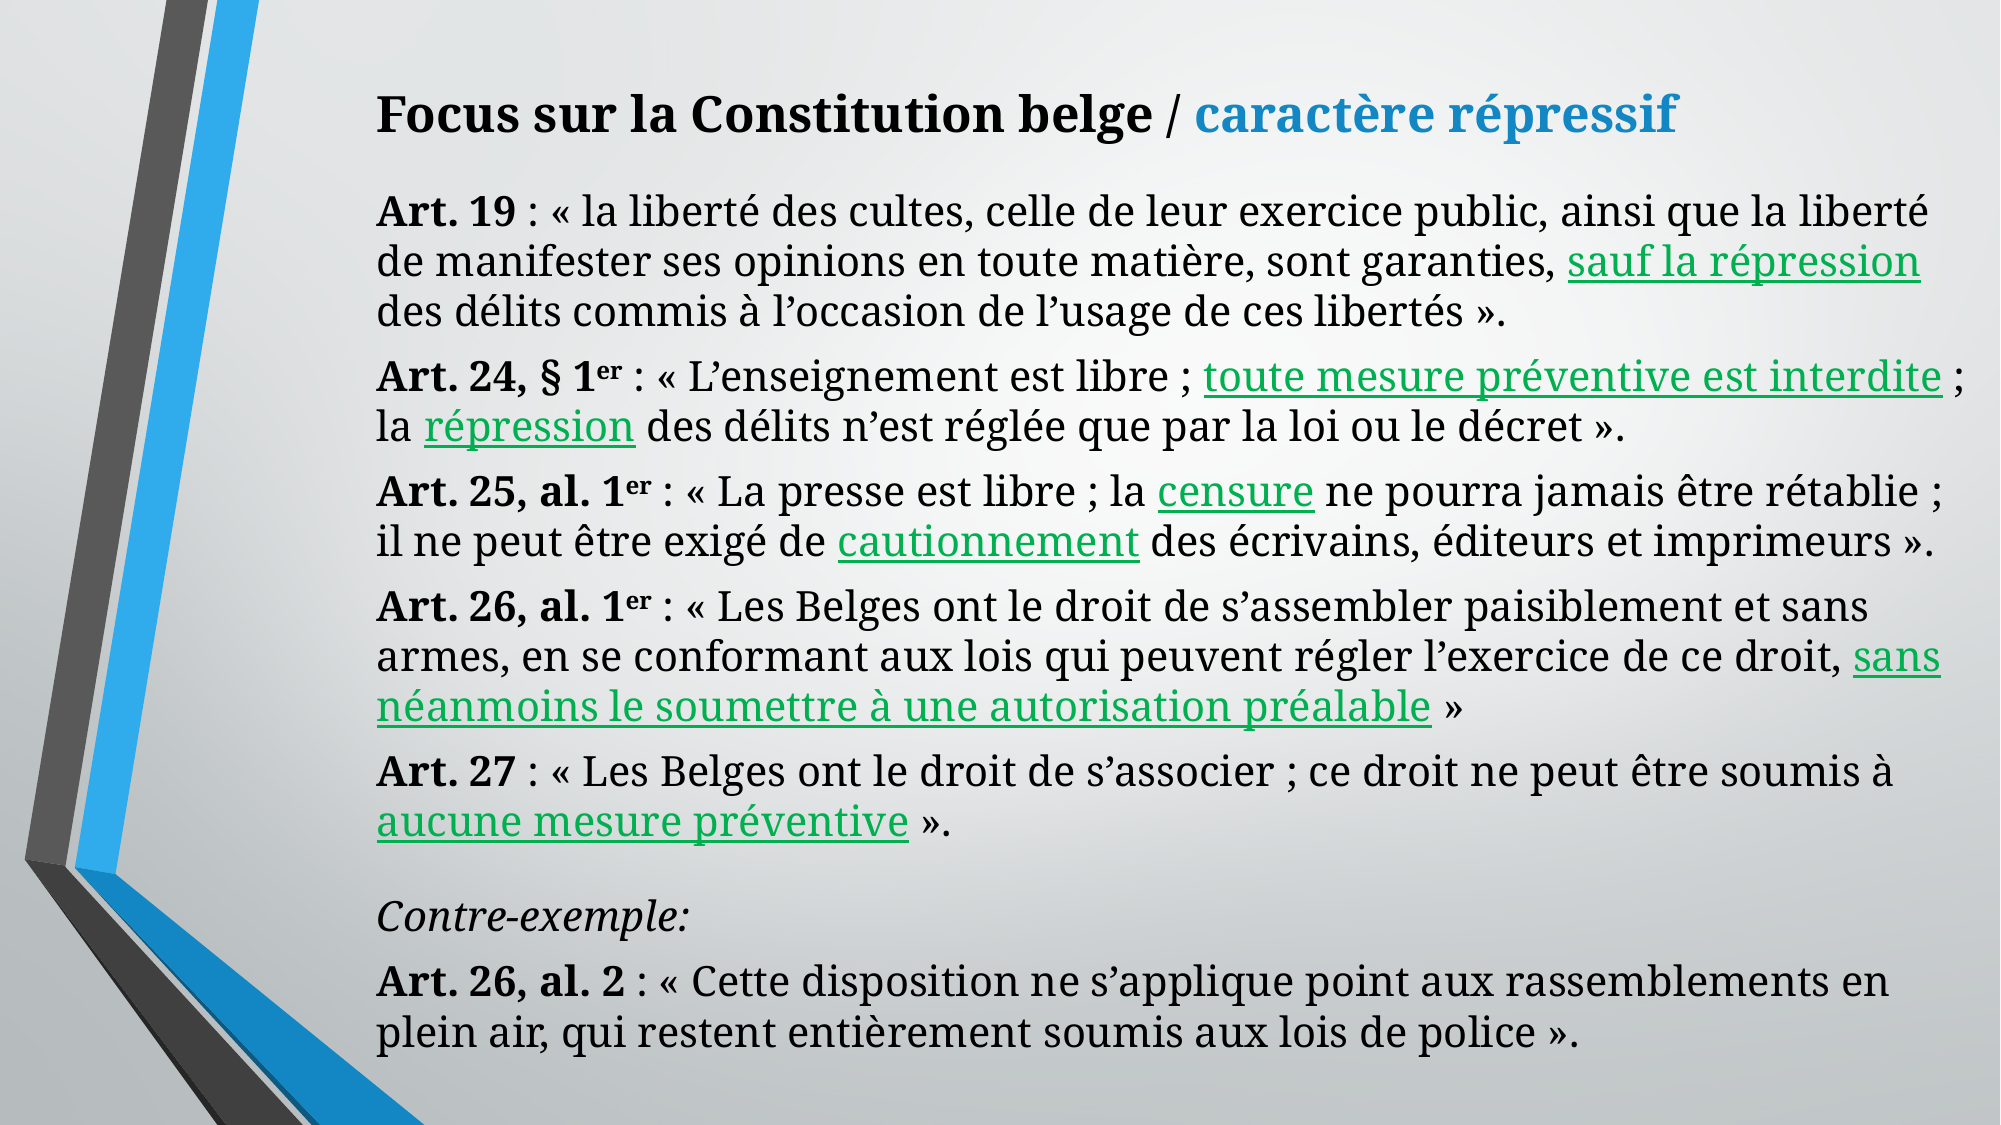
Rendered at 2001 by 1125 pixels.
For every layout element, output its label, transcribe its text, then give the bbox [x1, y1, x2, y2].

text_box Focus sur la Constitution belge / caractère répressif Art. 19 : « la liberté des cultes, celle de leur exercice public, ainsi que la liberté de manifester ses opinions en toute matière, sont garanties, sauf la répression des délits commis à l’occasion de l’usage de ces libertés ». Art. 24, § 1er : « L’enseignement est libre ; toute mesure préventive est interdite ; la répression des délits n’est réglée que par la loi ou le décret ». Art. 25, al. 1er : « La presse est libre ; la censure ne pourra jamais être rétablie ; il ne peut être exigé de cautionnement des écrivains, éditeurs et imprimeurs ». Art. 26, al. 1er : « Les Belges ont le droit de s’assembler paisiblement et sans armes, en se conformant aux lois qui peuvent régler l’exercice de ce droit, sans néanmoins le soumettre à une autorisation préalable » Art. 27 : « Les Belges ont le droit de s’associer ; ce droit ne peut être soumis à aucune mesure préventive ». Contre-exemple: Art. 26, al. 2 : « Cette disposition ne s’applique point aux rassemblements en plein air, qui restent entièrement soumis aux lois de police ». [362, 20, 1982, 1125]
